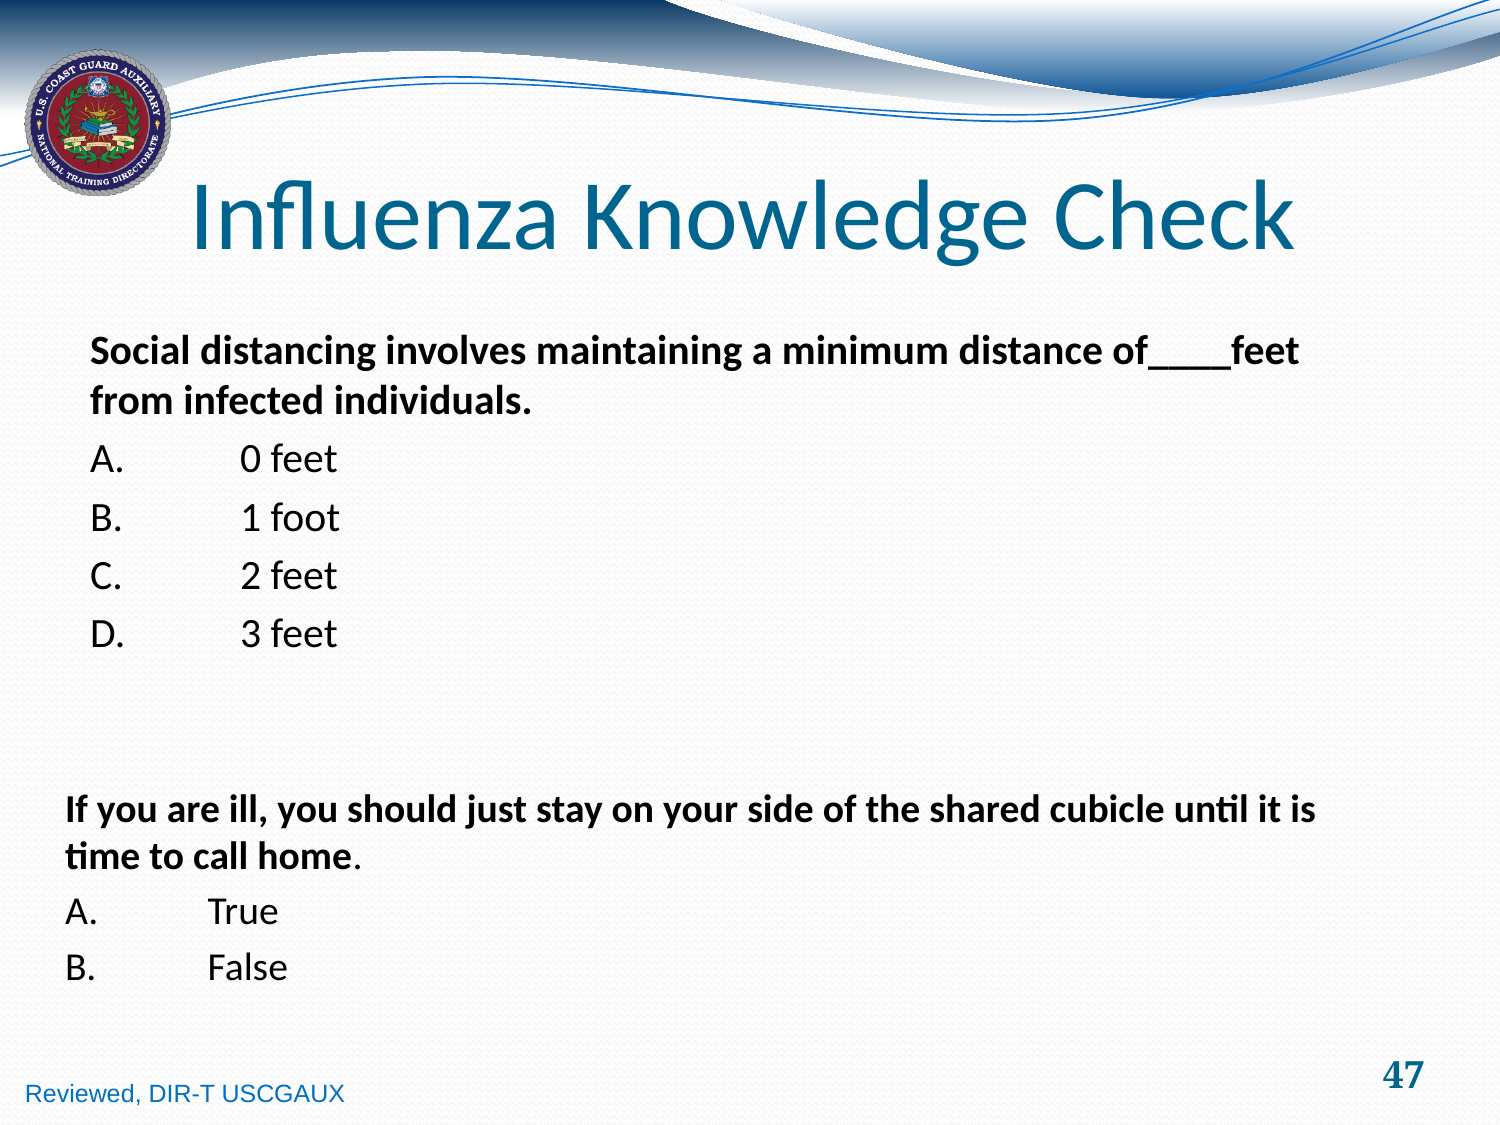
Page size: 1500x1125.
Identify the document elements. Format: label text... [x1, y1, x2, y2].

picture [24, 49, 171, 196]
title Influenza Knowledge Check [174, 115, 1375, 303]
list If you are ill, you should just stay on your side of the shared cubicle until it is time to call home. A. True B. False [50, 774, 1388, 998]
list Social distancing involves maintaining a minimum distance of____feet from infected individuals. A. 0 feet B. 1 foot C. 2 feet D. 3 feet [75, 314, 1388, 713]
slide_number 47 [1299, 1042, 1425, 1103]
